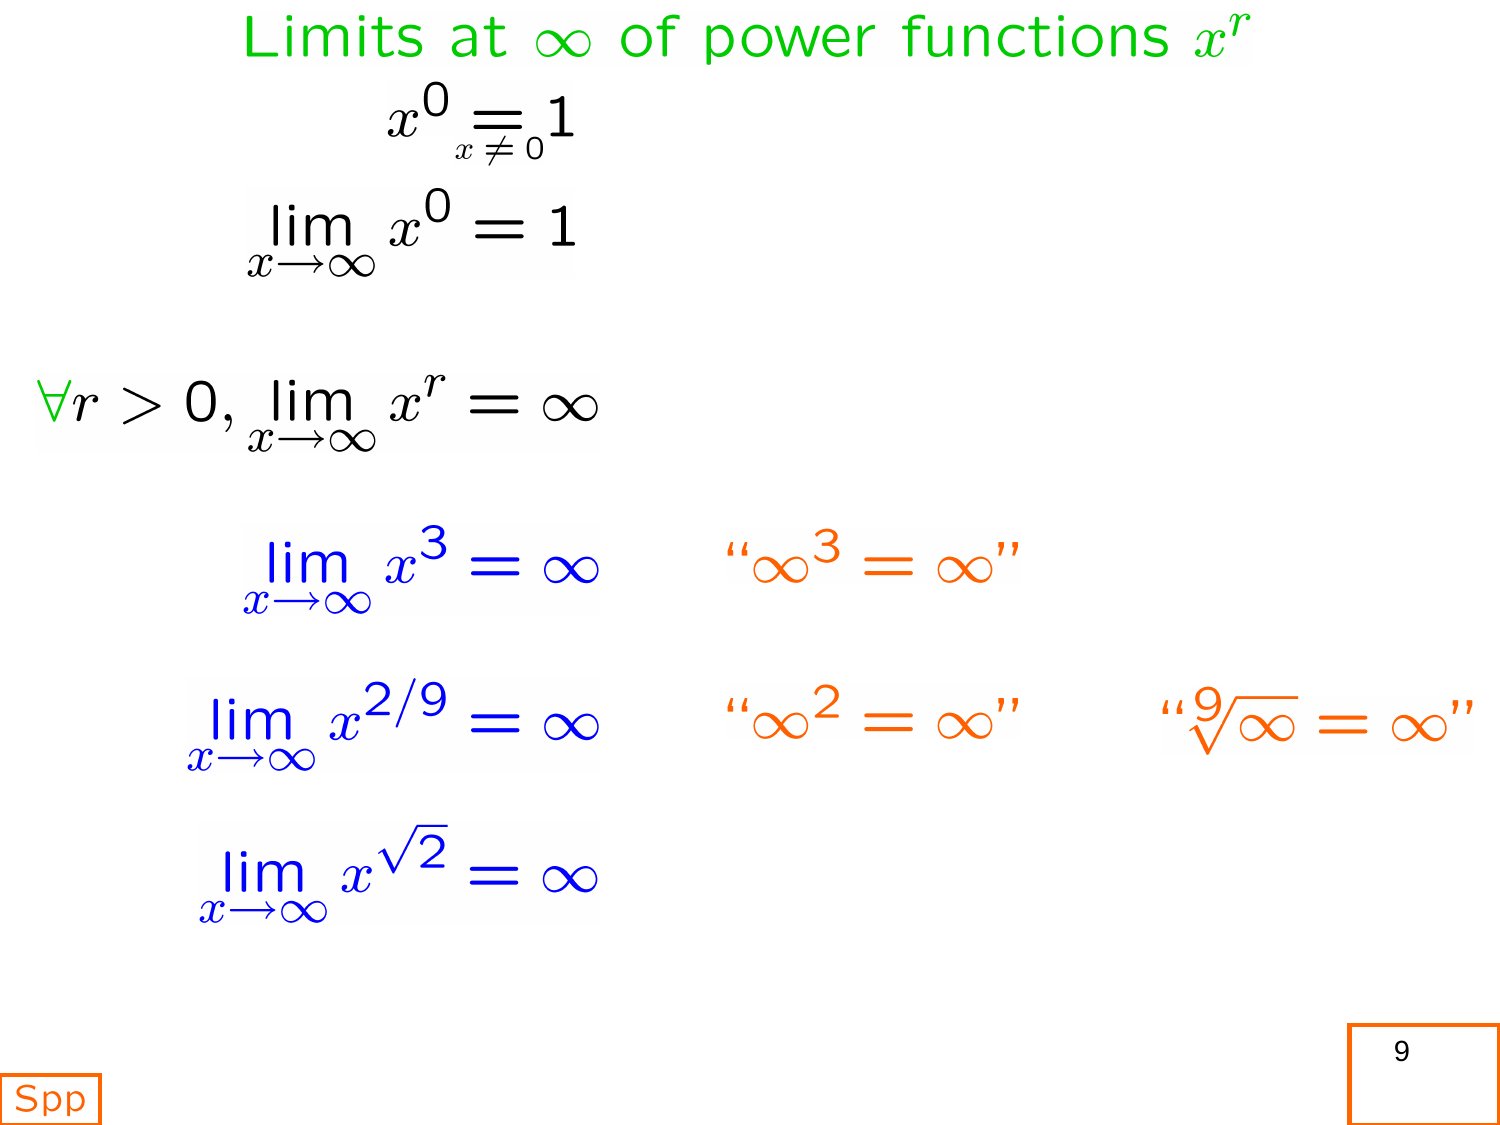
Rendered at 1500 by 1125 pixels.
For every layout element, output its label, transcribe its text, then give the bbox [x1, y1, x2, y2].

picture [185, 678, 601, 773]
picture [727, 683, 1020, 740]
picture [197, 822, 601, 926]
picture [14, 1082, 85, 1118]
picture [245, 12, 1253, 66]
picture [244, 187, 576, 279]
picture [36, 374, 601, 455]
picture [240, 524, 601, 616]
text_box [385, 80, 576, 166]
text_box [0, 1074, 100, 1125]
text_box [1161, 684, 1476, 756]
picture [727, 527, 1020, 584]
text_box [1349, 1025, 1500, 1125]
slide_number 9 [1074, 1024, 1425, 1103]
